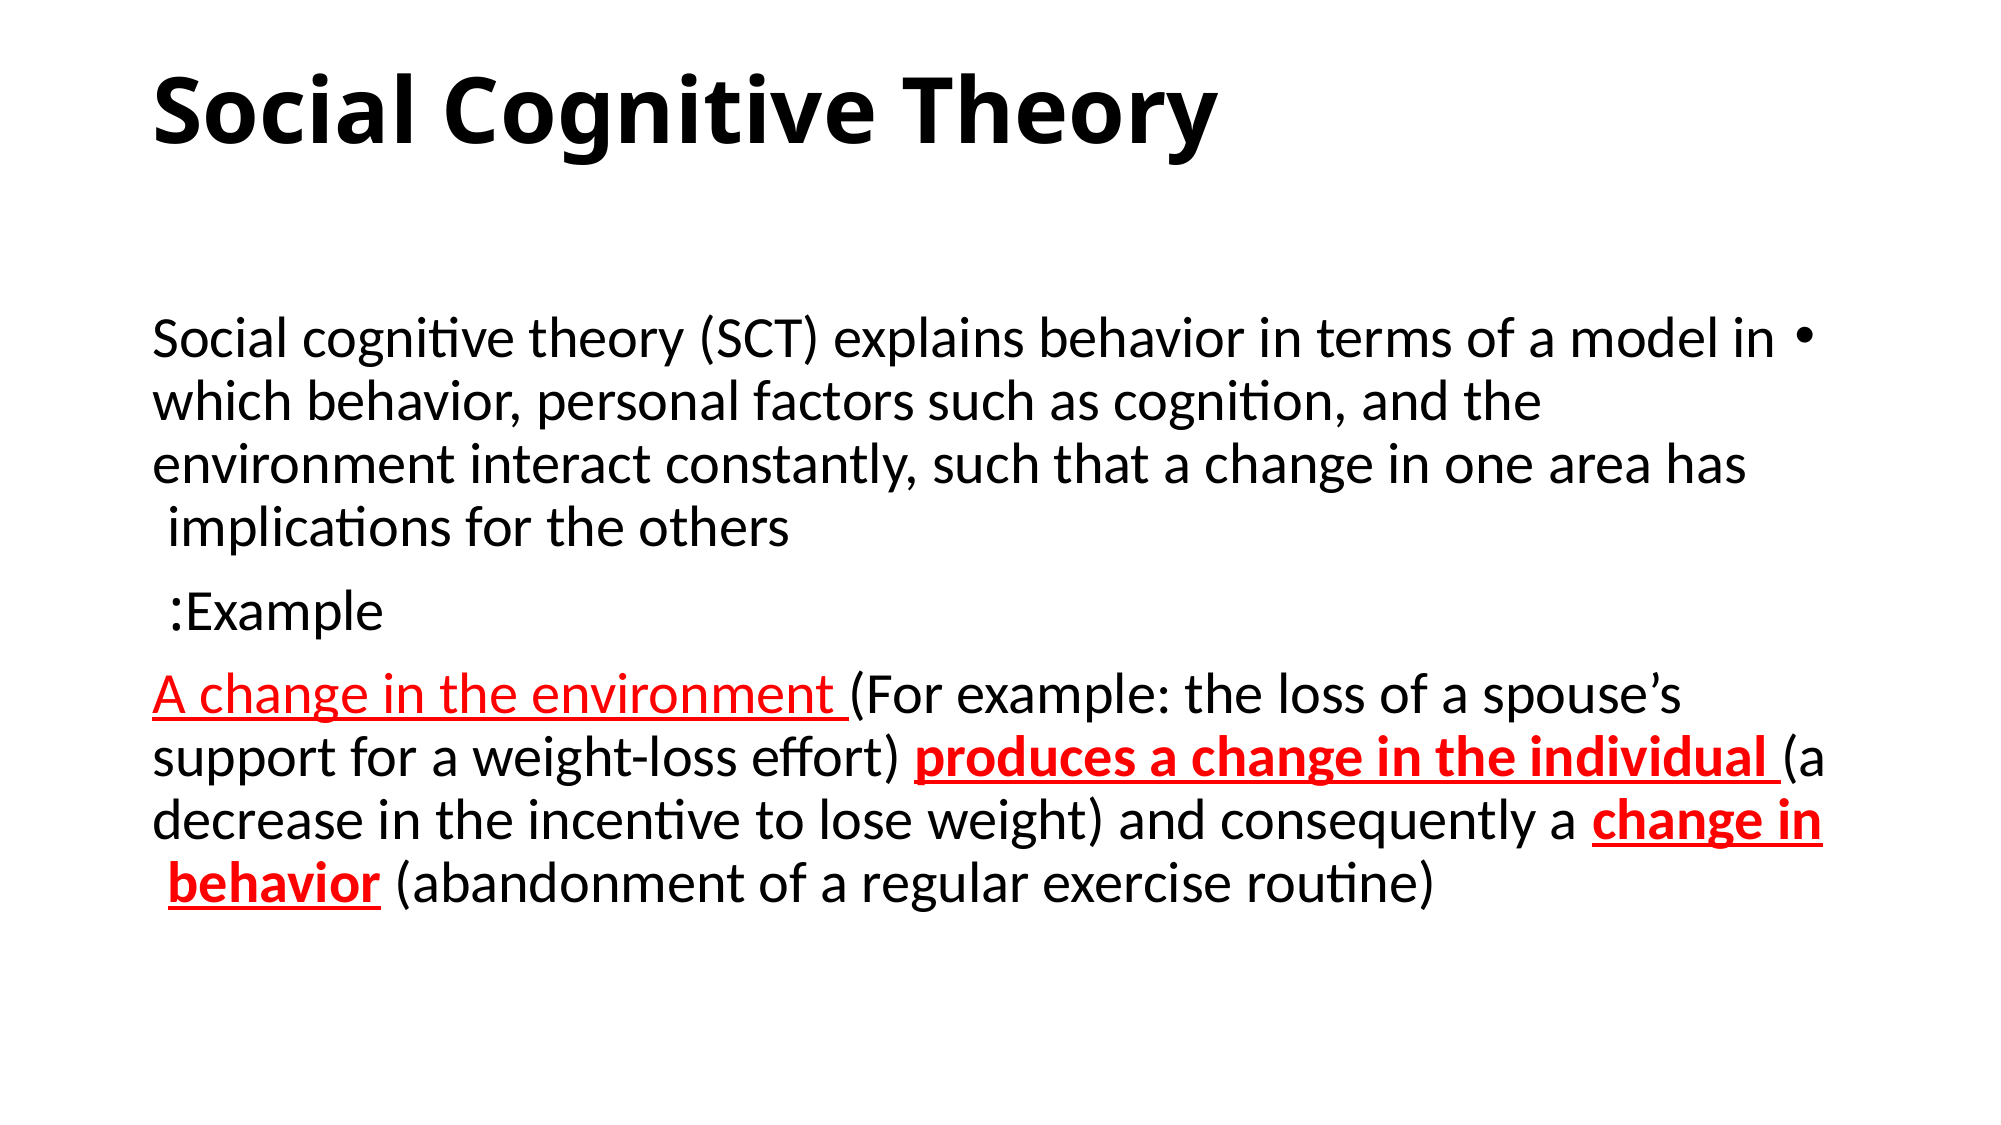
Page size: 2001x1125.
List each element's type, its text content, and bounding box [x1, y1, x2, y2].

list Social cognitive theory (SCT) explains behavior in terms of a model in which behavior, personal factors such as cognition, and the environment interact constantly, such that a change in one area has implications for the others Example: A change in the environment (For example: the loss of a spouse’s support for a weight-loss effort) produces a change in the individual (a decrease in the incentive to lose weight) and consequently a change in behavior (abandonment of a regular exercise routine) [137, 299, 1863, 1014]
title Social Cognitive Theory [137, 59, 1863, 278]
